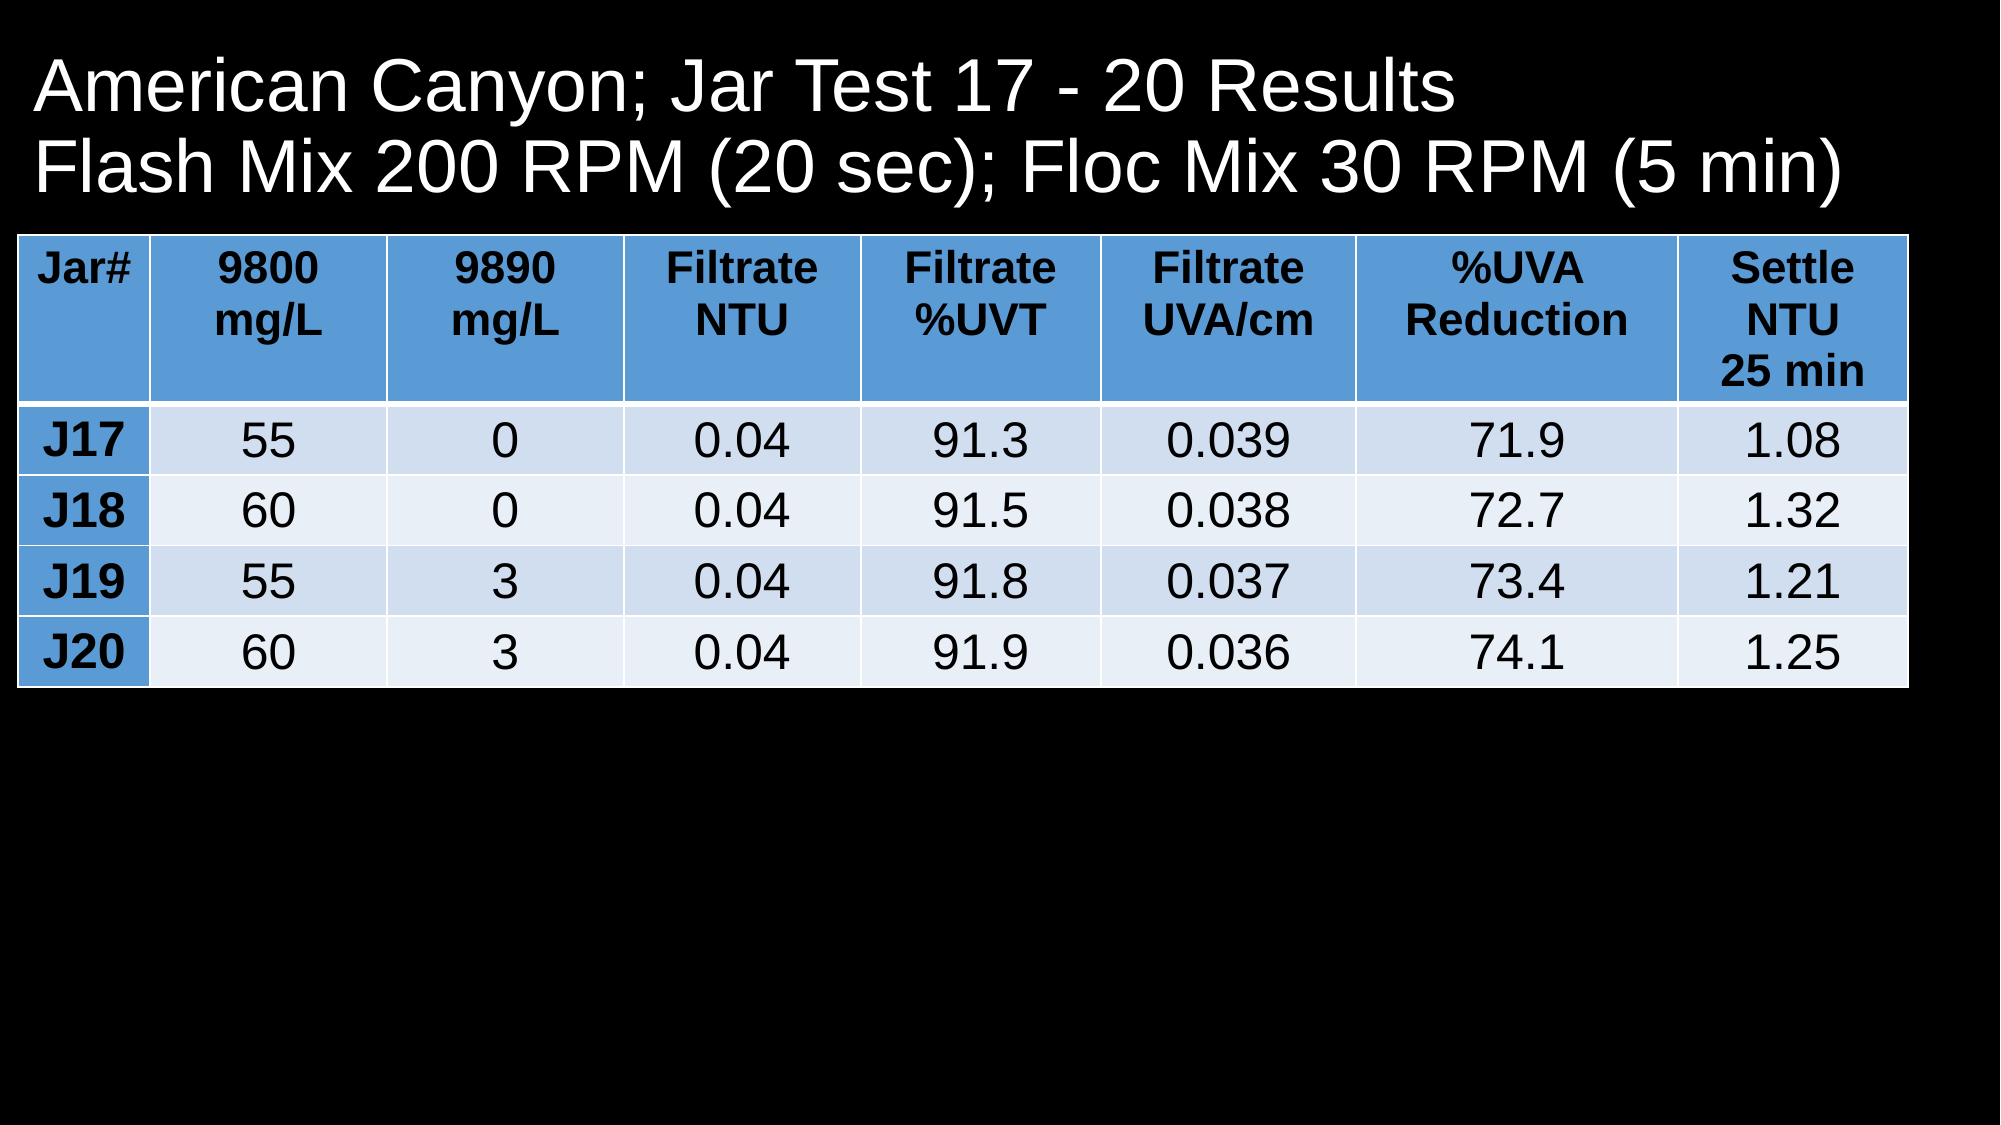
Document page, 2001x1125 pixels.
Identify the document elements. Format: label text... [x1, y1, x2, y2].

table_cell 91.3 [862, 407, 1100, 474]
table_cell 60 [151, 617, 386, 686]
table_header Jar# [19, 236, 149, 401]
table_cell J20 [19, 617, 149, 686]
table_cell 71.9 [1357, 407, 1677, 474]
table_cell 0.039 [1102, 407, 1355, 474]
table_cell 0 [388, 407, 623, 474]
title American Canyon; Jar Test 17 - 20 Results Flash Mix 200 RPM (20 sec); Floc Mix 30 RPM (5 min) [18, 19, 1973, 237]
table_cell 91.5 [862, 476, 1100, 545]
table_cell 1.25 [1679, 617, 1907, 686]
table_cell J18 [19, 476, 149, 545]
table_cell 72.7 [1357, 476, 1677, 545]
table_cell 3 [388, 617, 623, 686]
table_cell 55 [151, 407, 386, 474]
table_cell 3 [388, 546, 623, 615]
table_cell 1.32 [1679, 476, 1907, 545]
table_cell 0.038 [1102, 476, 1355, 545]
table_cell J19 [19, 546, 149, 615]
table_cell 0.04 [625, 407, 860, 474]
table_cell J17 [19, 407, 149, 474]
table_header Filtrate UVA/cm [1102, 236, 1355, 401]
table_header 9800 mg/L [151, 236, 386, 401]
table_cell 91.8 [862, 546, 1100, 615]
table_cell 60 [151, 476, 386, 545]
table_cell 0.04 [625, 617, 860, 686]
table_cell 1.08 [1679, 407, 1907, 474]
table_cell 0.04 [625, 546, 860, 615]
table_cell 74.1 [1357, 617, 1677, 686]
table_header 9890 mg/L [388, 236, 623, 401]
table_cell 0.036 [1102, 617, 1355, 686]
table_cell 0.04 [625, 476, 860, 545]
table_cell 1.21 [1679, 546, 1907, 615]
table_header Filtrate NTU [625, 236, 860, 401]
table_header %UVA Reduction [1357, 236, 1677, 401]
table_header Settle NTU 25 min [1679, 236, 1907, 401]
table_cell 0.037 [1102, 546, 1355, 615]
table_header Filtrate %UVT [862, 236, 1100, 401]
table_cell 73.4 [1357, 546, 1677, 615]
table_cell 0 [388, 476, 623, 545]
table_cell 55 [151, 546, 386, 615]
table_cell 91.9 [862, 617, 1100, 686]
